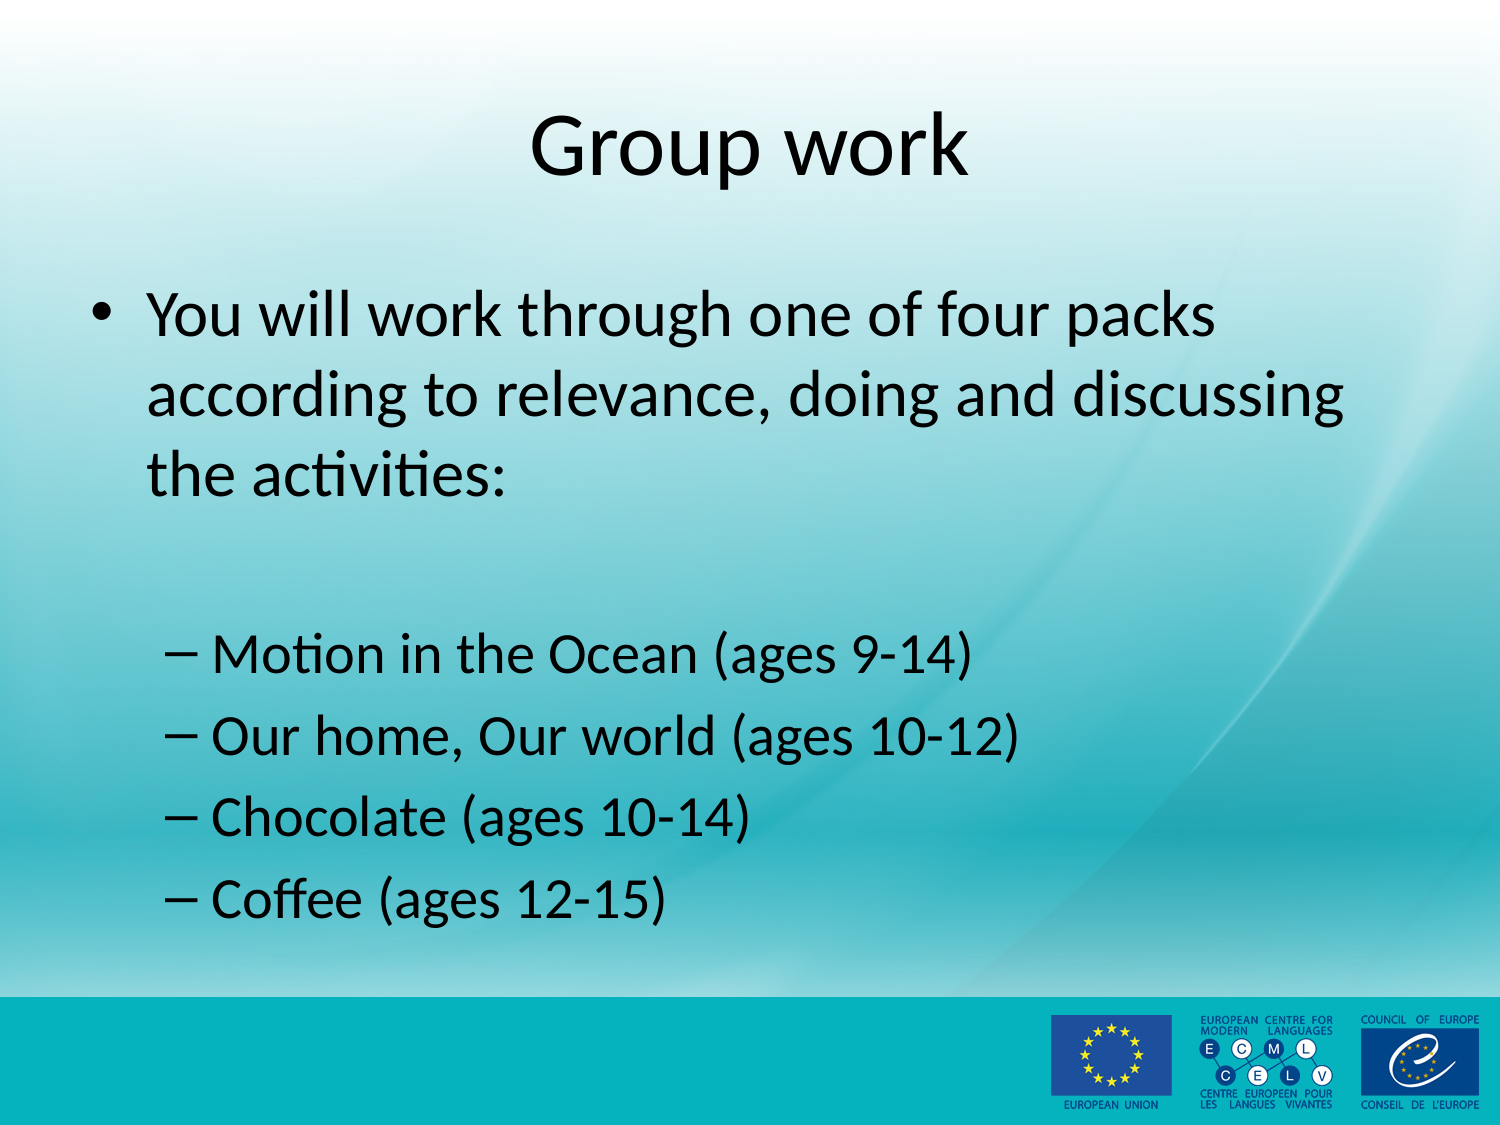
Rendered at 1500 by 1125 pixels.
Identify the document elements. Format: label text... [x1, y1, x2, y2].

title Group work [75, 45, 1425, 233]
list You will work through one of four packs according to relevance, doing and discussing the activities: Motion in the Ocean (ages 9-14) Our home, Our world (ages 10-12) Chocolate (ages 10-14) Coffee (ages 12-15) [75, 262, 1425, 1005]
picture [0, 0, 1500, 1125]
